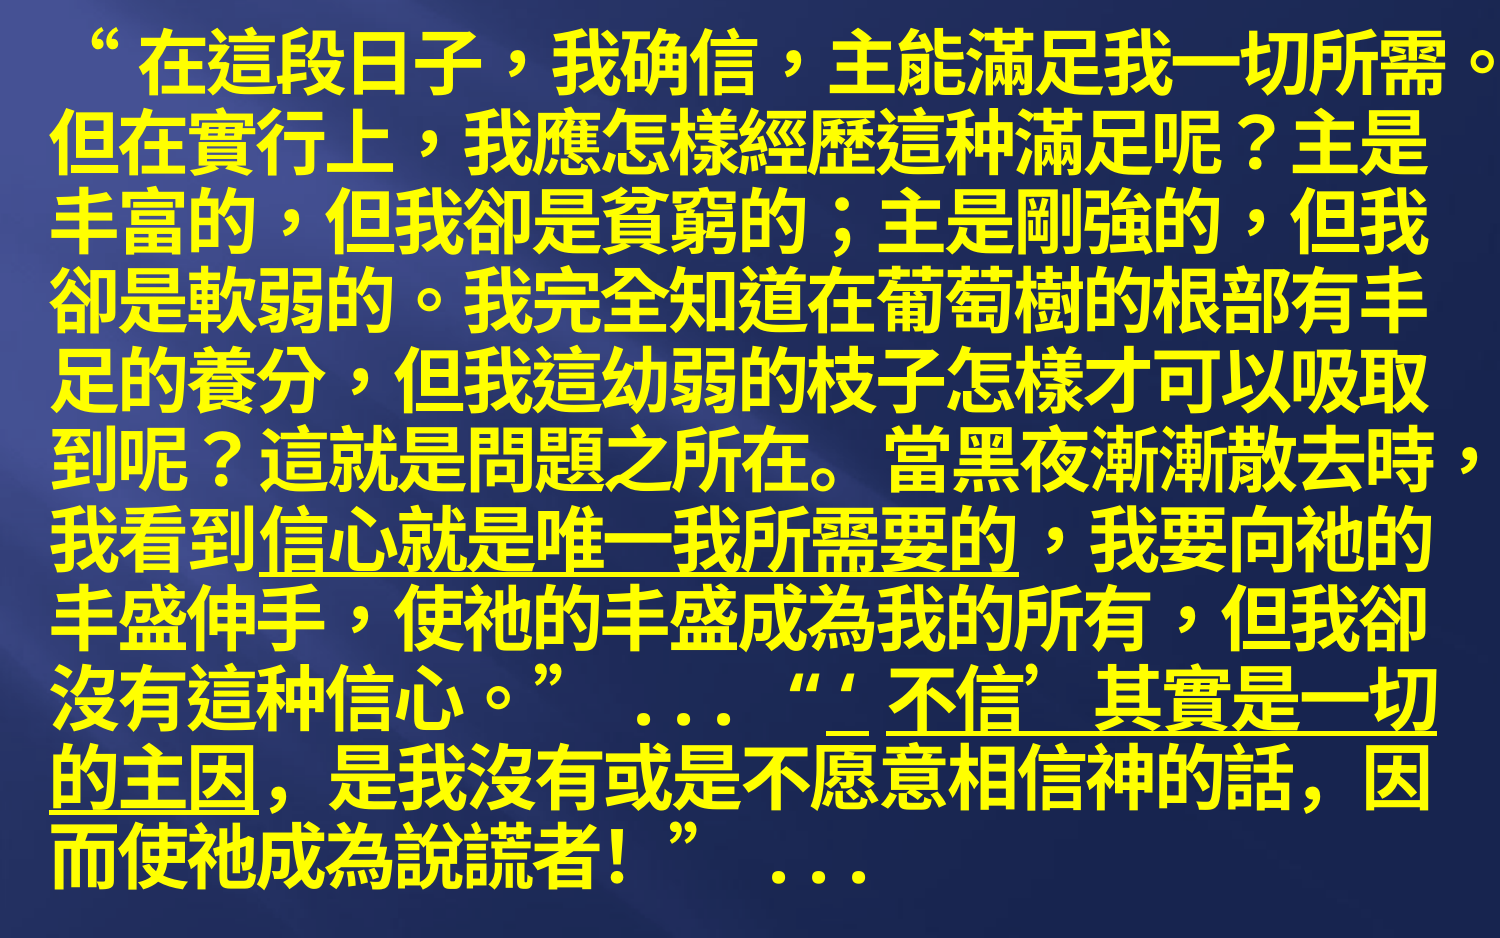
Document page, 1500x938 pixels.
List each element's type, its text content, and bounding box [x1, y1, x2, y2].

list “在這段日子，我确信，主能滿足我一切所需。但在實行上，我應怎樣經歷這种滿足呢？主是丰富的，但我卻是貧窮的；主是剛強的，但我卻是軟弱的。我完全知道在葡萄樹的根部有丰足的養分，但我這幼弱的枝子怎樣才可以吸取到呢？這就是問題之所在。當黑夜漸漸散去時，我看到信心就是唯一我所需要的，我要向祂的丰盛伸手，使祂的丰盛成為我的所有，但我卻沒有這种信心。”... “‘不信’其實是一切的主因，是我沒有或是不愿意相信神的話，因而使祂成為說謊者！”... [12, 18, 1463, 938]
